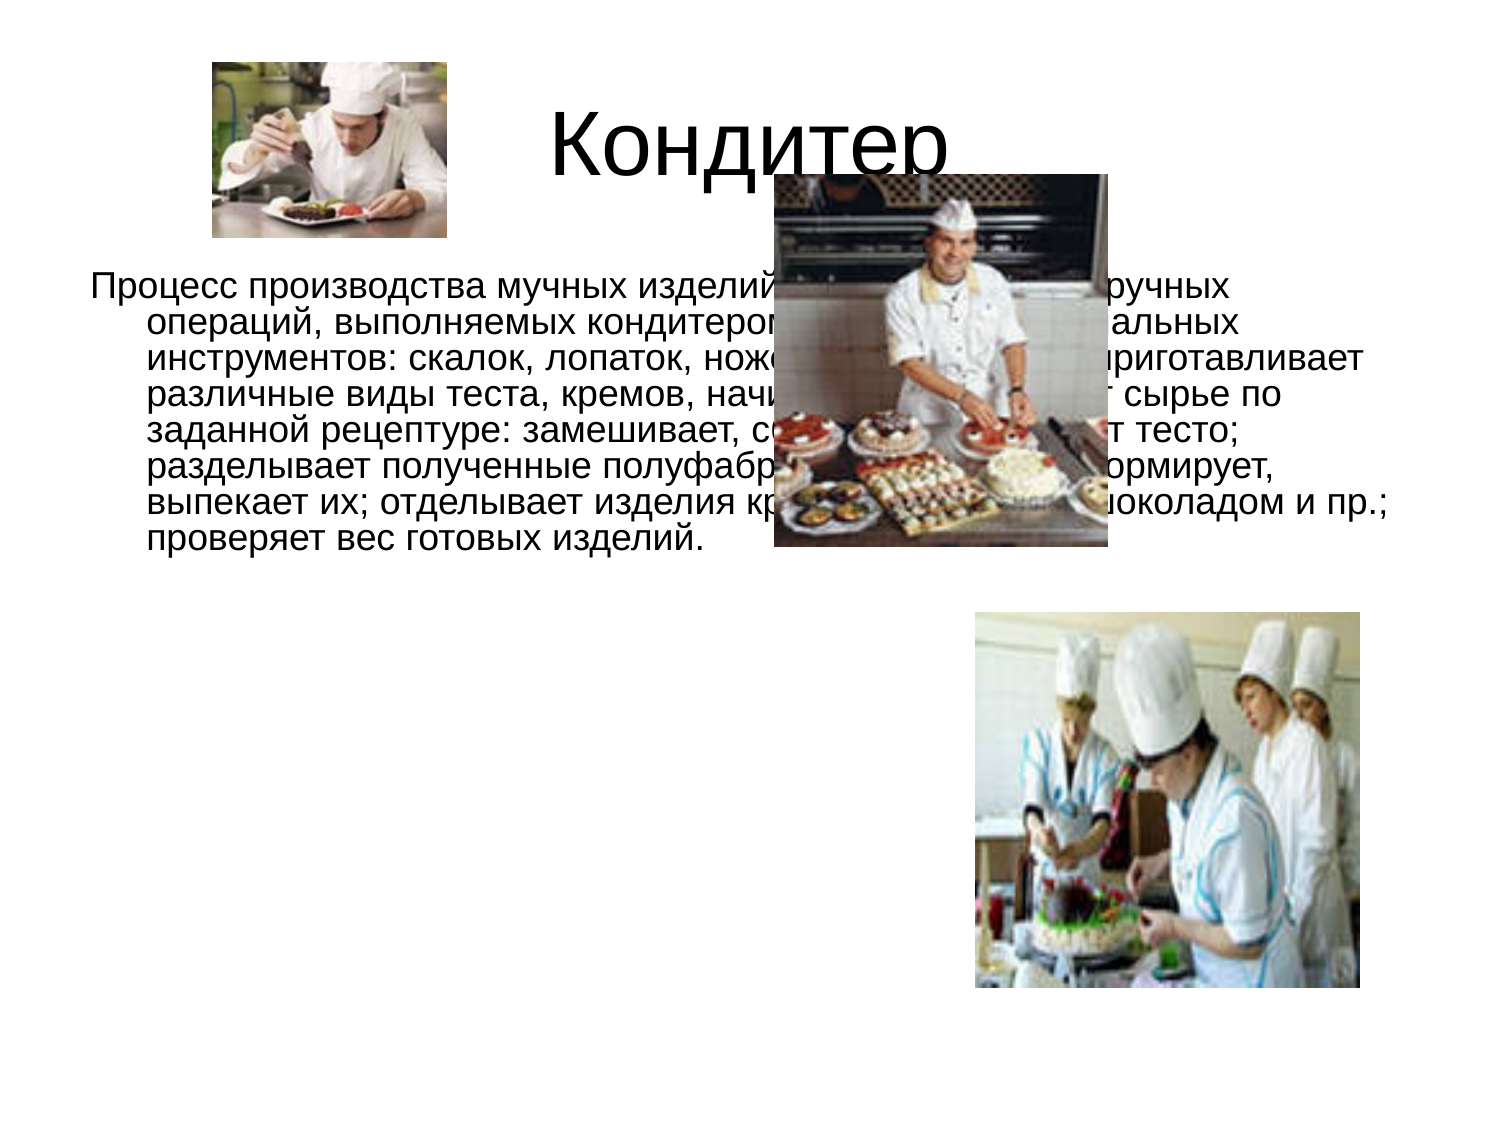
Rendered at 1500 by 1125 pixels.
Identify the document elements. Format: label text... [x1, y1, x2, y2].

picture [974, 612, 1360, 988]
picture [212, 62, 448, 238]
picture [774, 174, 1108, 548]
list Процесс производства мучных изделий имеет множество ручных операций, выполняемых кондитером с помощью специальных инструментов: скалок, лопаток, ножей и т.п. Кондитер приготавливает различные виды теста, кремов, начинок; заготавливает сырье по заданной рецептуре: замешивает, сбивает, раскатывает тесто; разделывает полученные полуфабрикаты, нарезает, формирует, выпекает их; отделывает изделия кремом, помадкой, шоколадом и пр.; проверяет вес готовых изделий. [74, 262, 1426, 1006]
title Кондитер [74, 44, 1426, 233]
